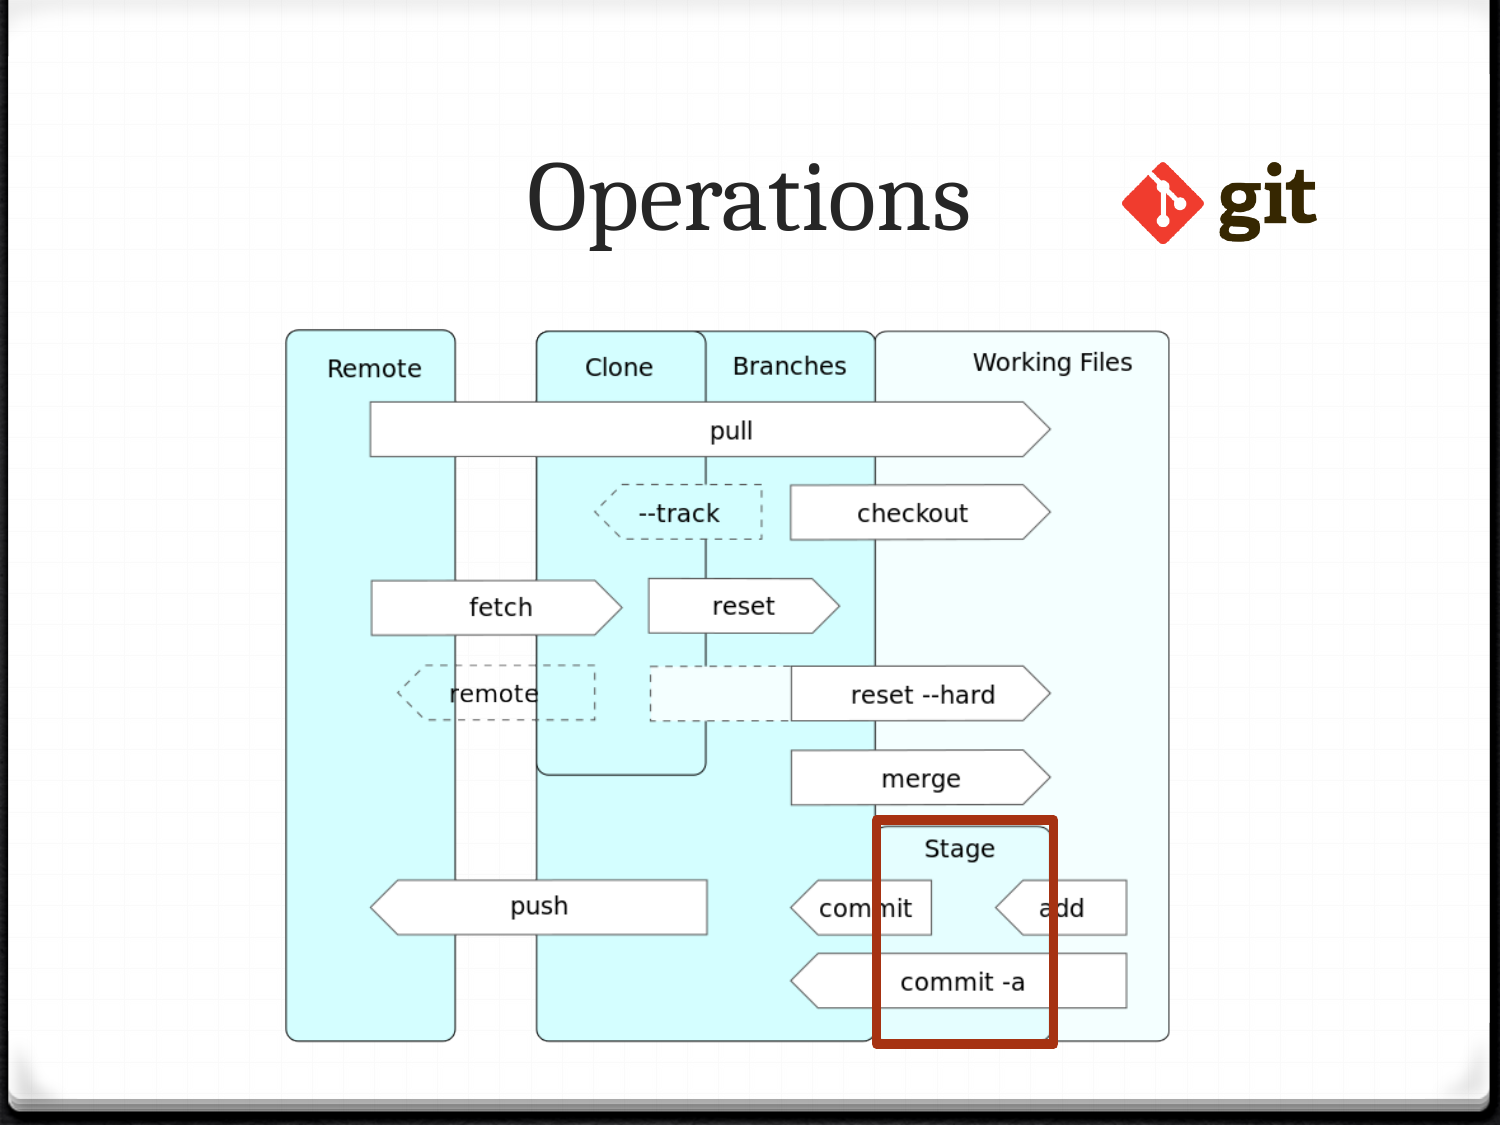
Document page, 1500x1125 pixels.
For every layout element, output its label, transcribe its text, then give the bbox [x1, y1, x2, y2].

picture [0, 0, 1500, 1125]
title Operations [90, 71, 1410, 309]
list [261, 284, 1194, 1089]
